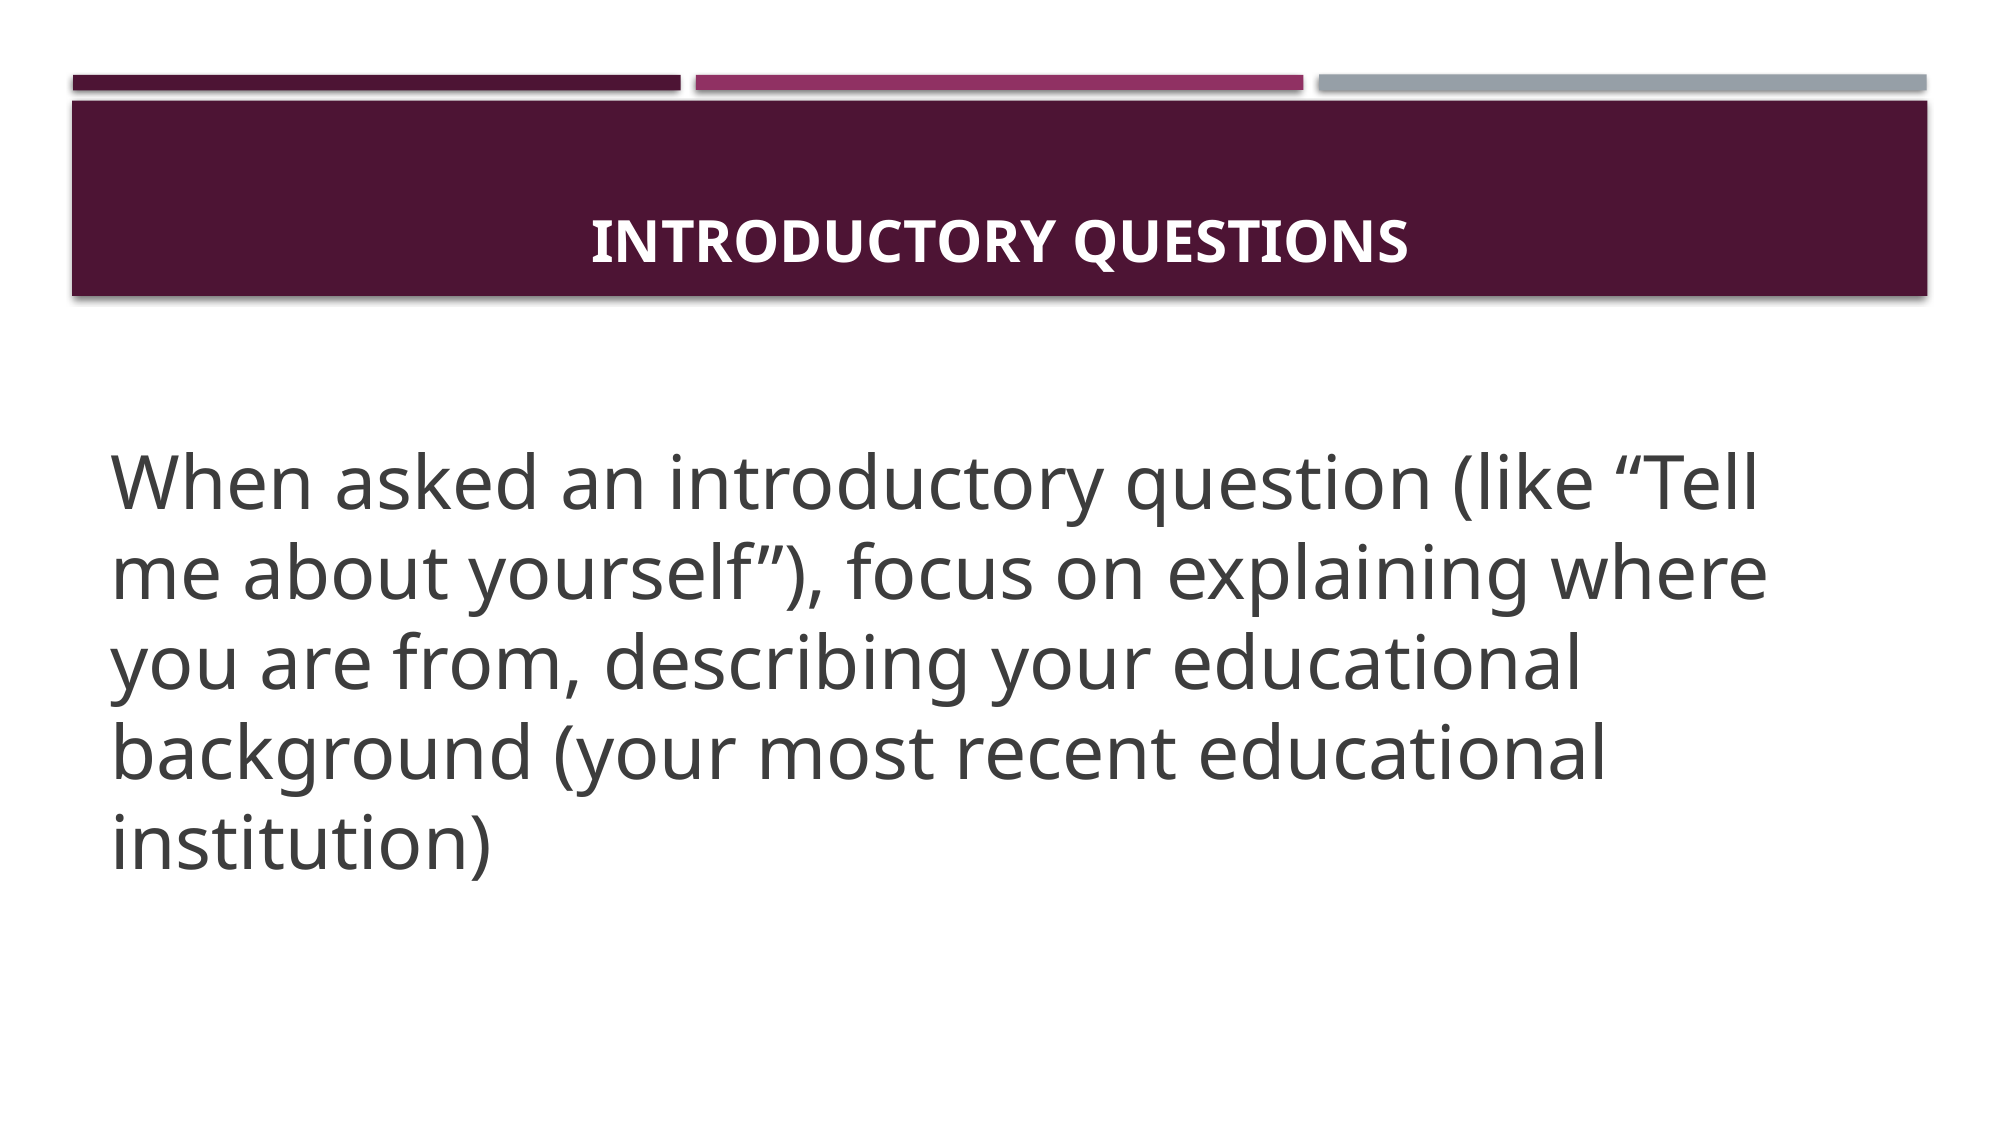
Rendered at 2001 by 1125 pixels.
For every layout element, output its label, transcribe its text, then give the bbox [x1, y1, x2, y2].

list When asked an introductory question (like “Tell me about yourself”), focus on explaining where you are from, describing your educational background (your most recent educational institution) [95, 357, 1905, 962]
title Introductory questions [95, 115, 1905, 282]
